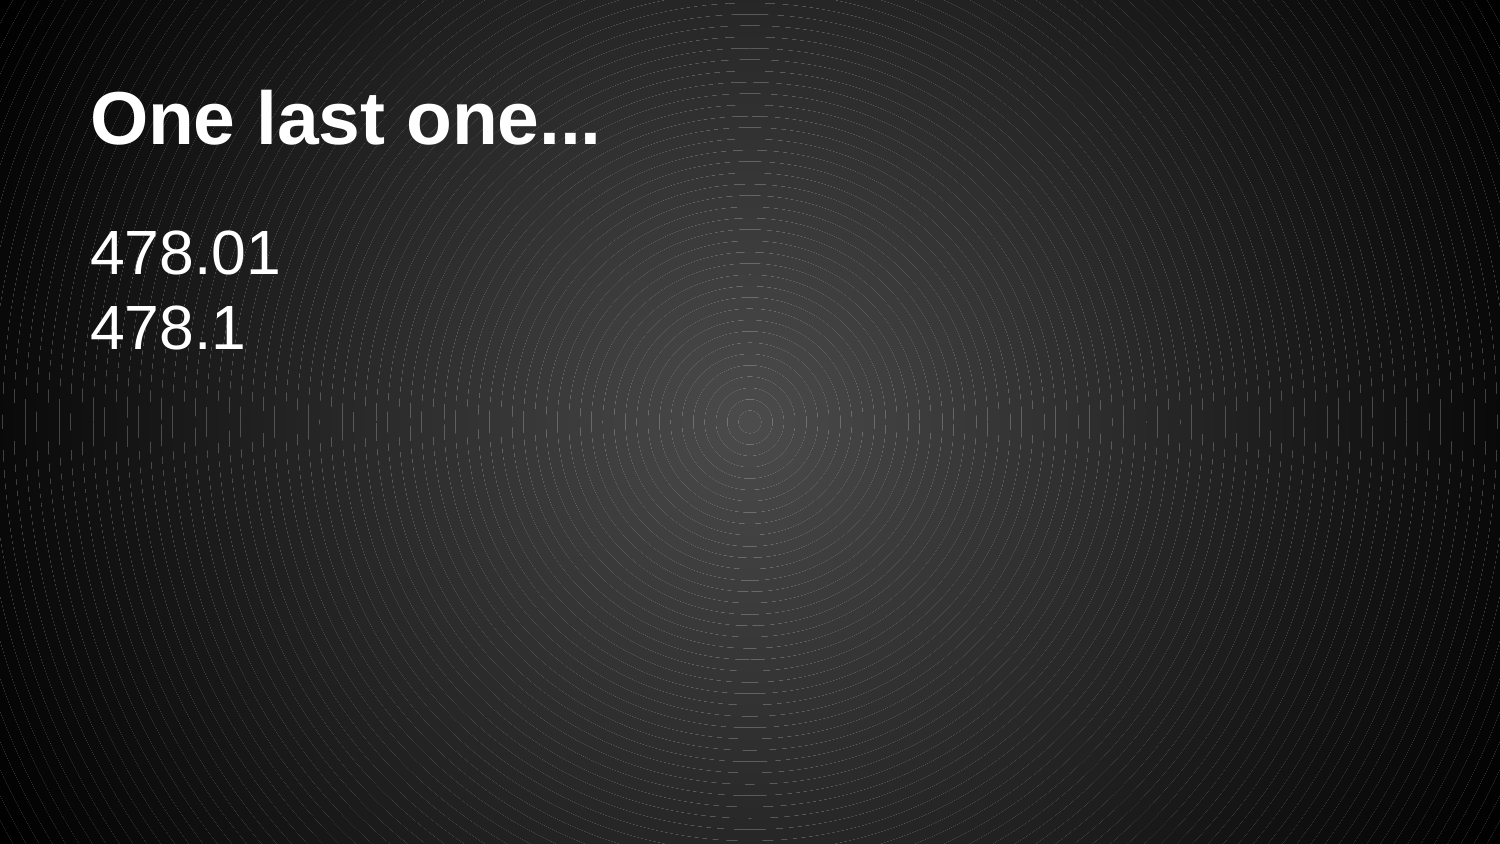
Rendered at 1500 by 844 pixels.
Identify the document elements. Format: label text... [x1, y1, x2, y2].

title One last one... [75, 33, 1425, 175]
list 478.01 478.1 [75, 196, 1425, 808]
